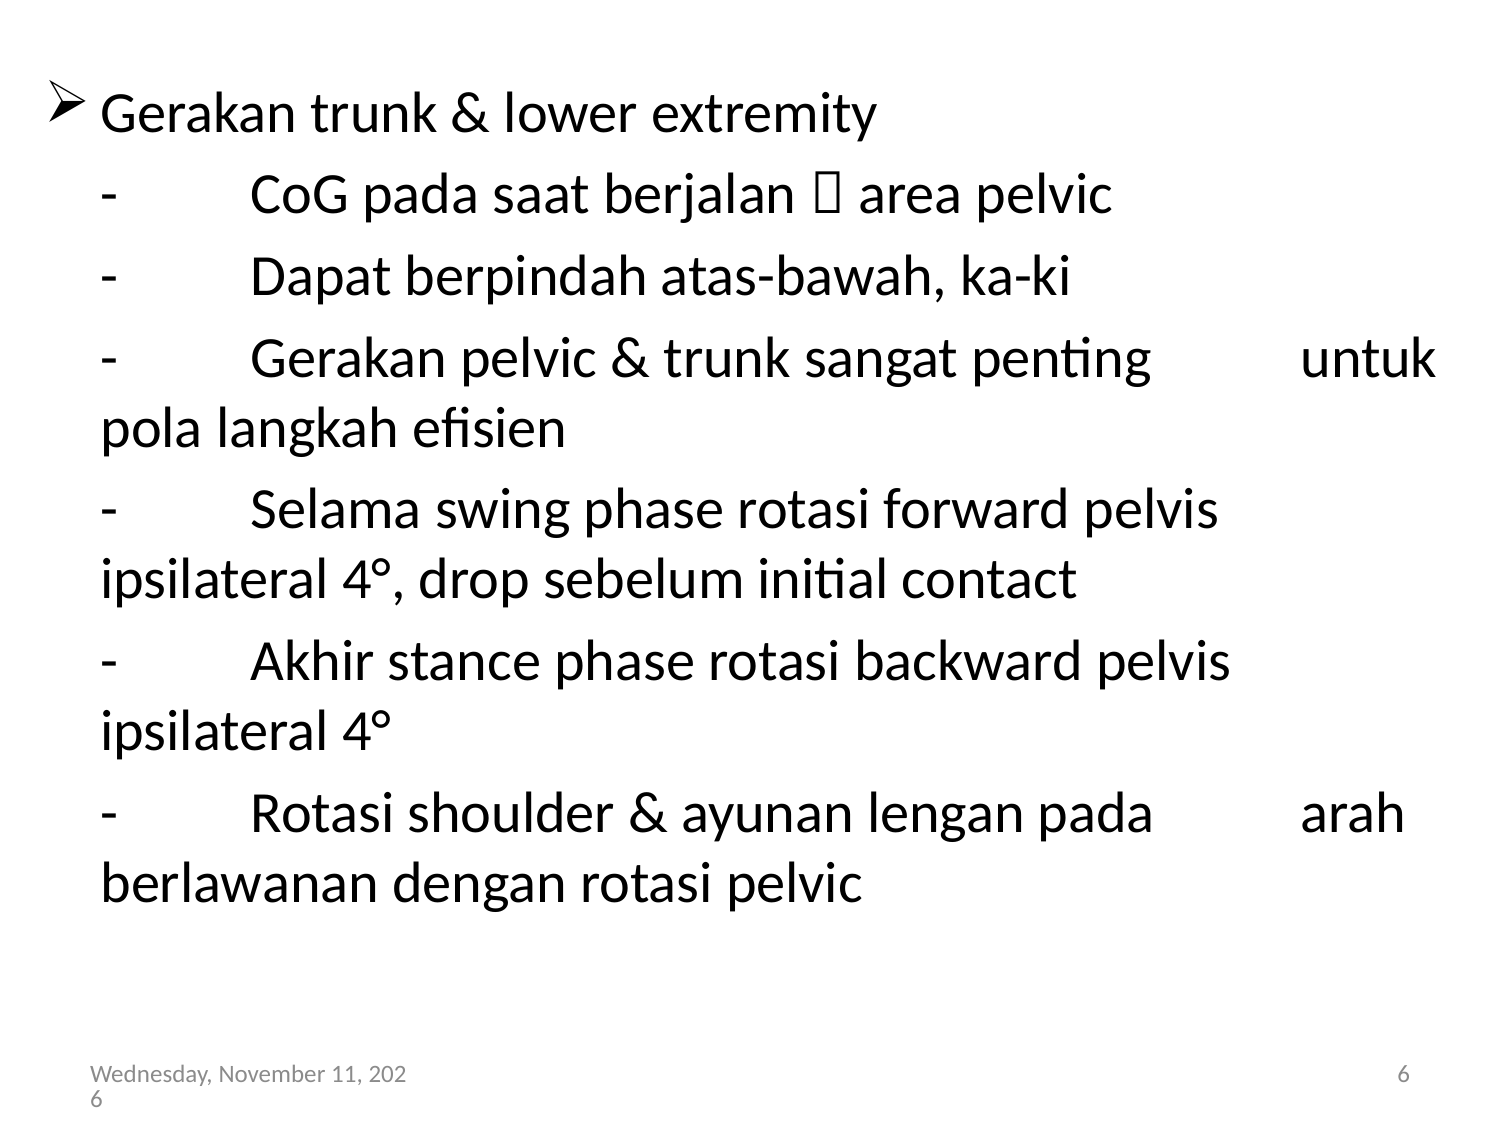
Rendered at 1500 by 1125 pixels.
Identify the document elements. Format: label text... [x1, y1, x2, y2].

list Gerakan trunk & lower extremity - CoG pada saat berjalan  area pelvic - Dapat berpindah atas-bawah, ka-ki - Gerakan pelvic & trunk sangat penting untuk pola langkah efisien - Selama swing phase rotasi forward pelvis ipsilateral 4°, drop sebelum initial contact - Akhir stance phase rotasi backward pelvis ipsilateral 4° - Rotasi shoulder & ayunan lengan pada arah berlawanan dengan rotasi pelvic [29, 66, 1471, 1125]
